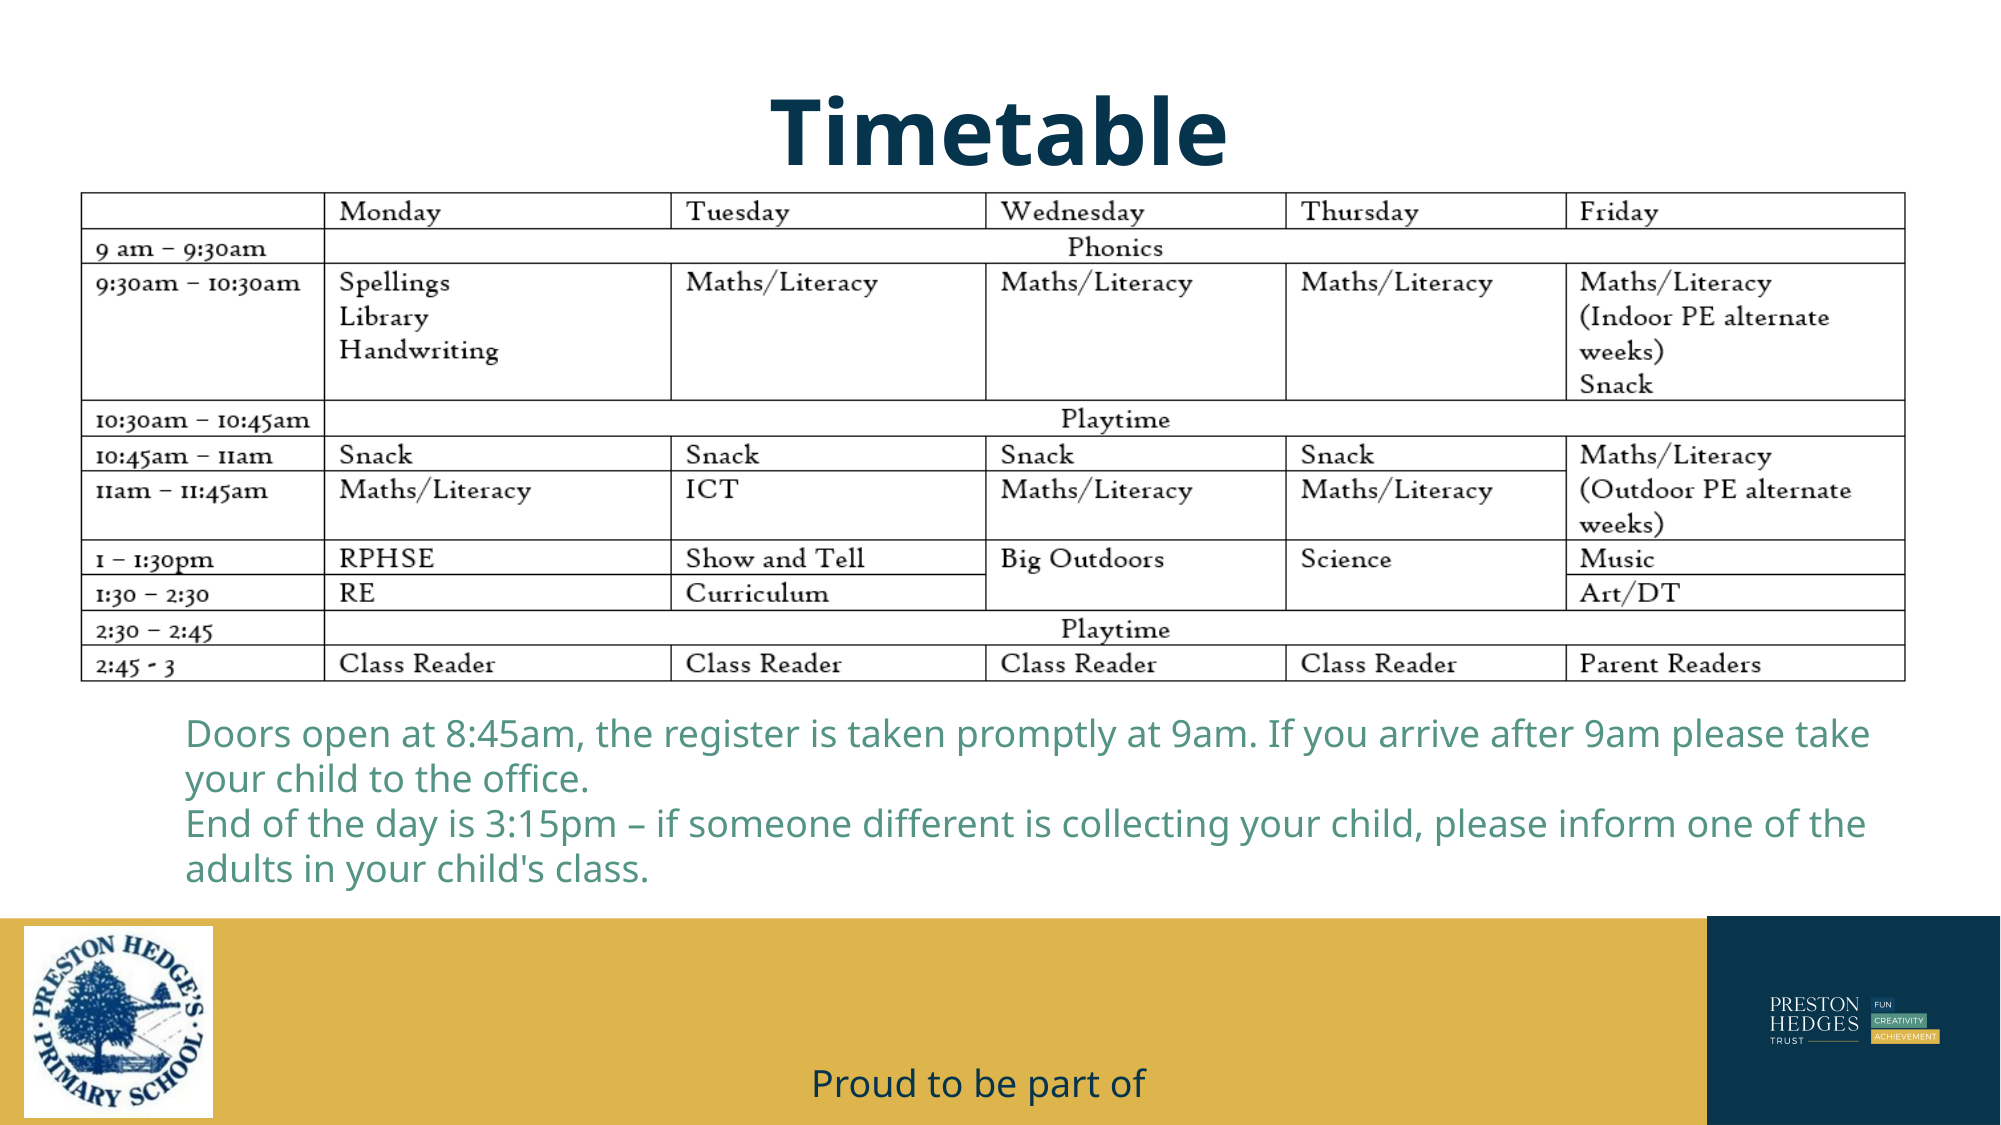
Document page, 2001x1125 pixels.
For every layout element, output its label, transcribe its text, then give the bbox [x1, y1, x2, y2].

picture [1707, 916, 2001, 1125]
text_box Doors open at 8:45am, the register is taken promptly at 9am. If you arrive after 9am please take your child to the office. End of the day is 3:15pm – if someone different is collecting your child, please inform one of the adults in your child's class. [170, 714, 1897, 898]
title Timetable [249, 19, 1750, 177]
picture [24, 926, 213, 1118]
picture [64, 179, 1936, 704]
